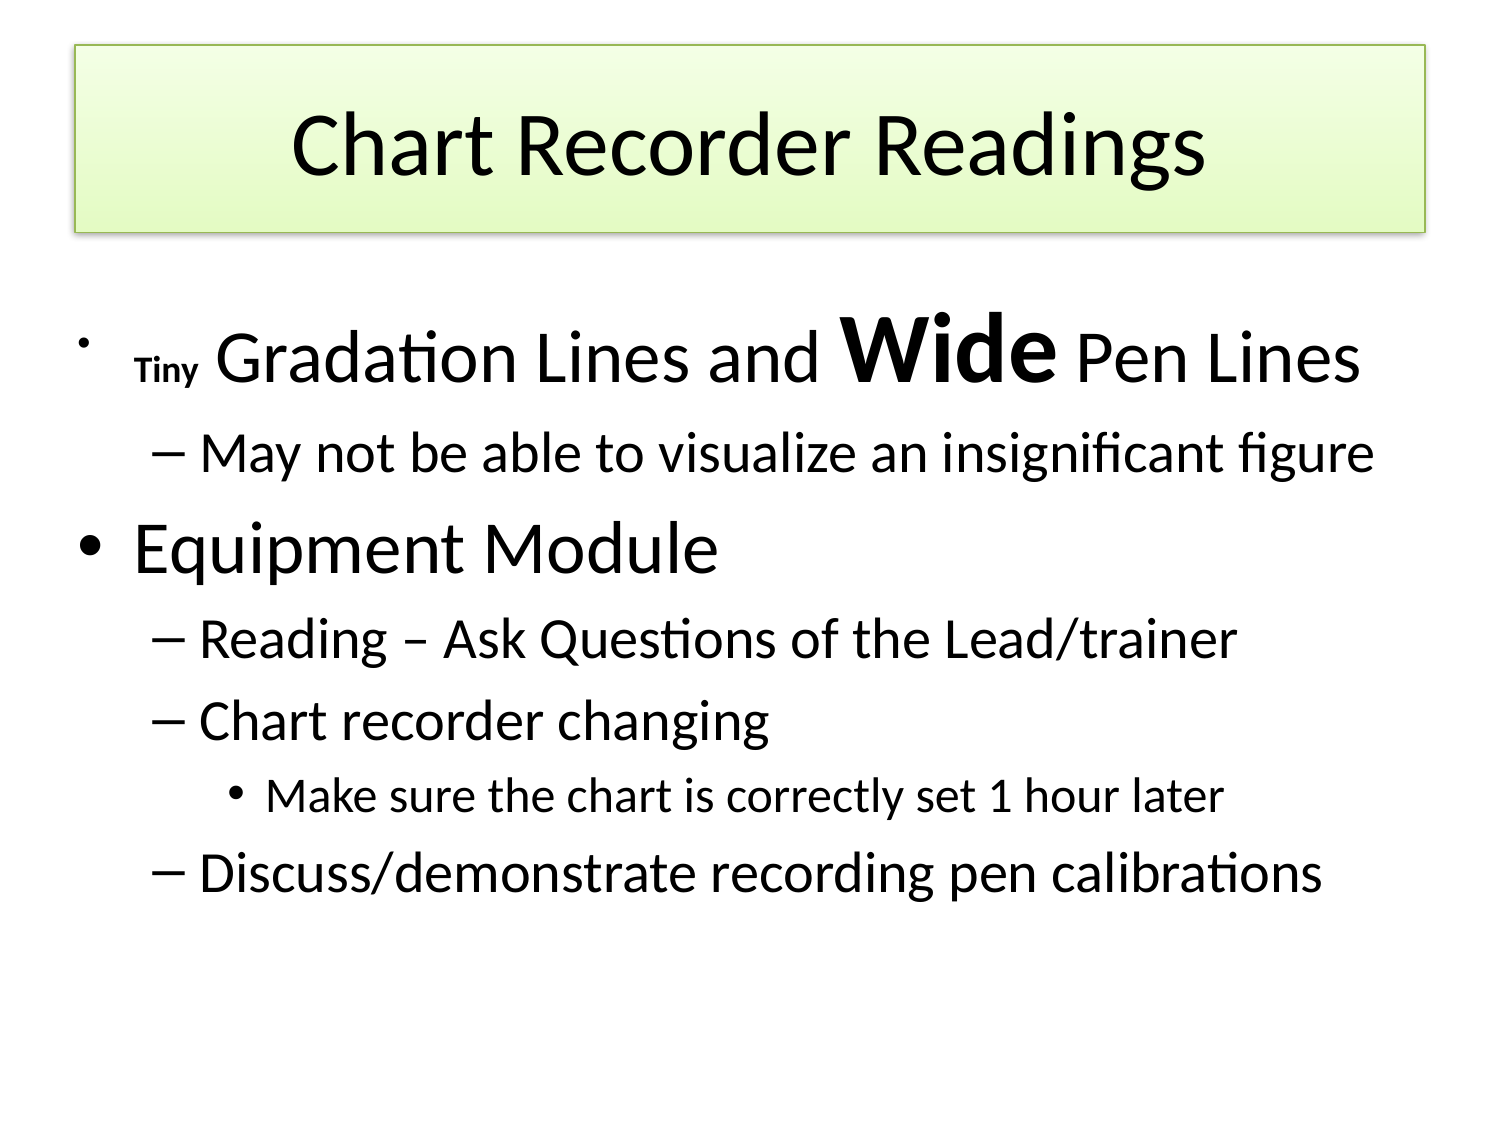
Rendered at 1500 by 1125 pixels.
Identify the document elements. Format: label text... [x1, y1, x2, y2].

title Chart Recorder Readings [74, 44, 1426, 233]
list Tiny Gradation Lines and Wide Pen Lines May not be able to visualize an insignificant figure Equipment Module Reading – Ask Questions of the Lead/trainer Chart recorder changing Make sure the chart is correctly set 1 hour later Discuss/demonstrate recording pen calibrations [62, 275, 1413, 1025]
